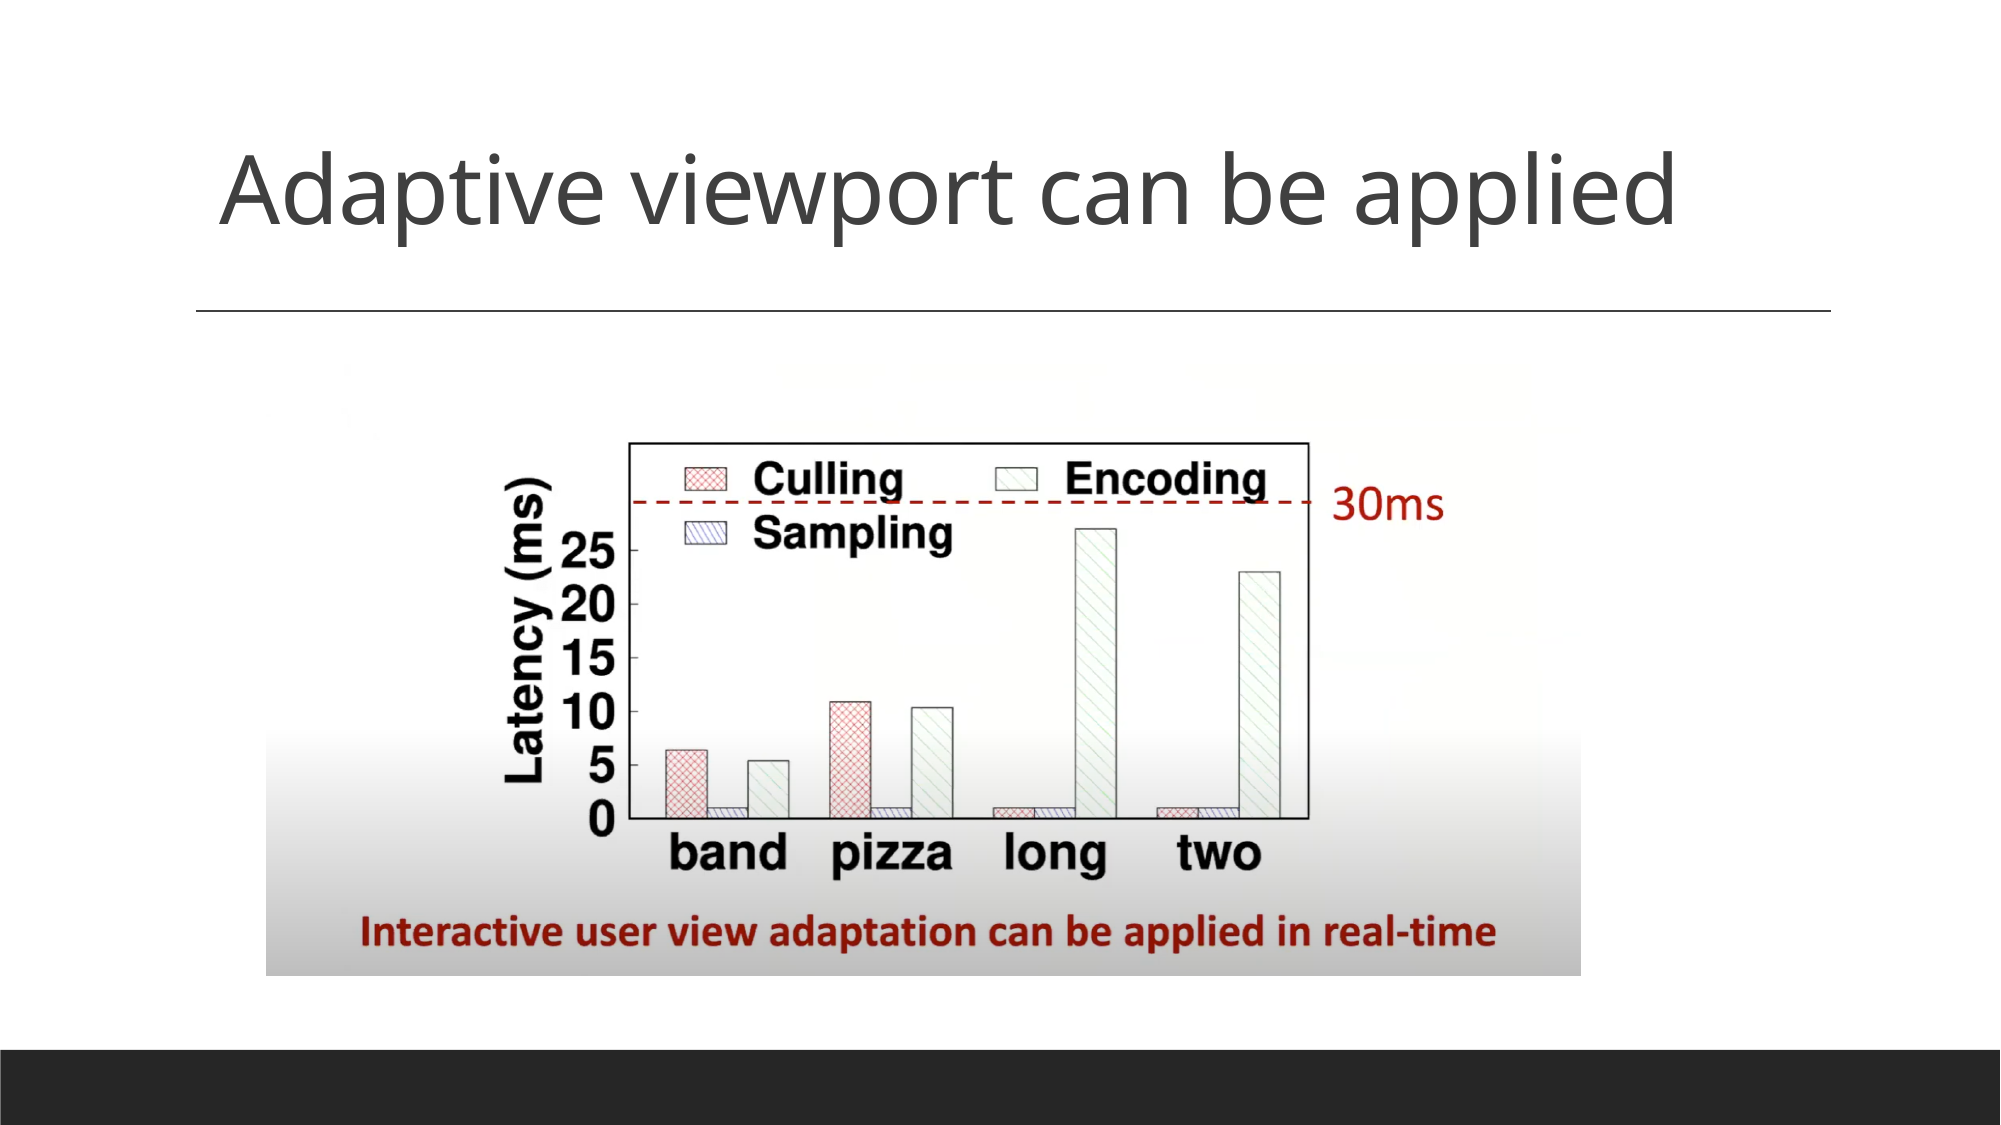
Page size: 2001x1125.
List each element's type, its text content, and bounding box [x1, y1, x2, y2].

text_box Adaptive viewport can be applied [204, 71, 1855, 254]
picture [266, 363, 1582, 976]
title [180, 47, 1830, 285]
